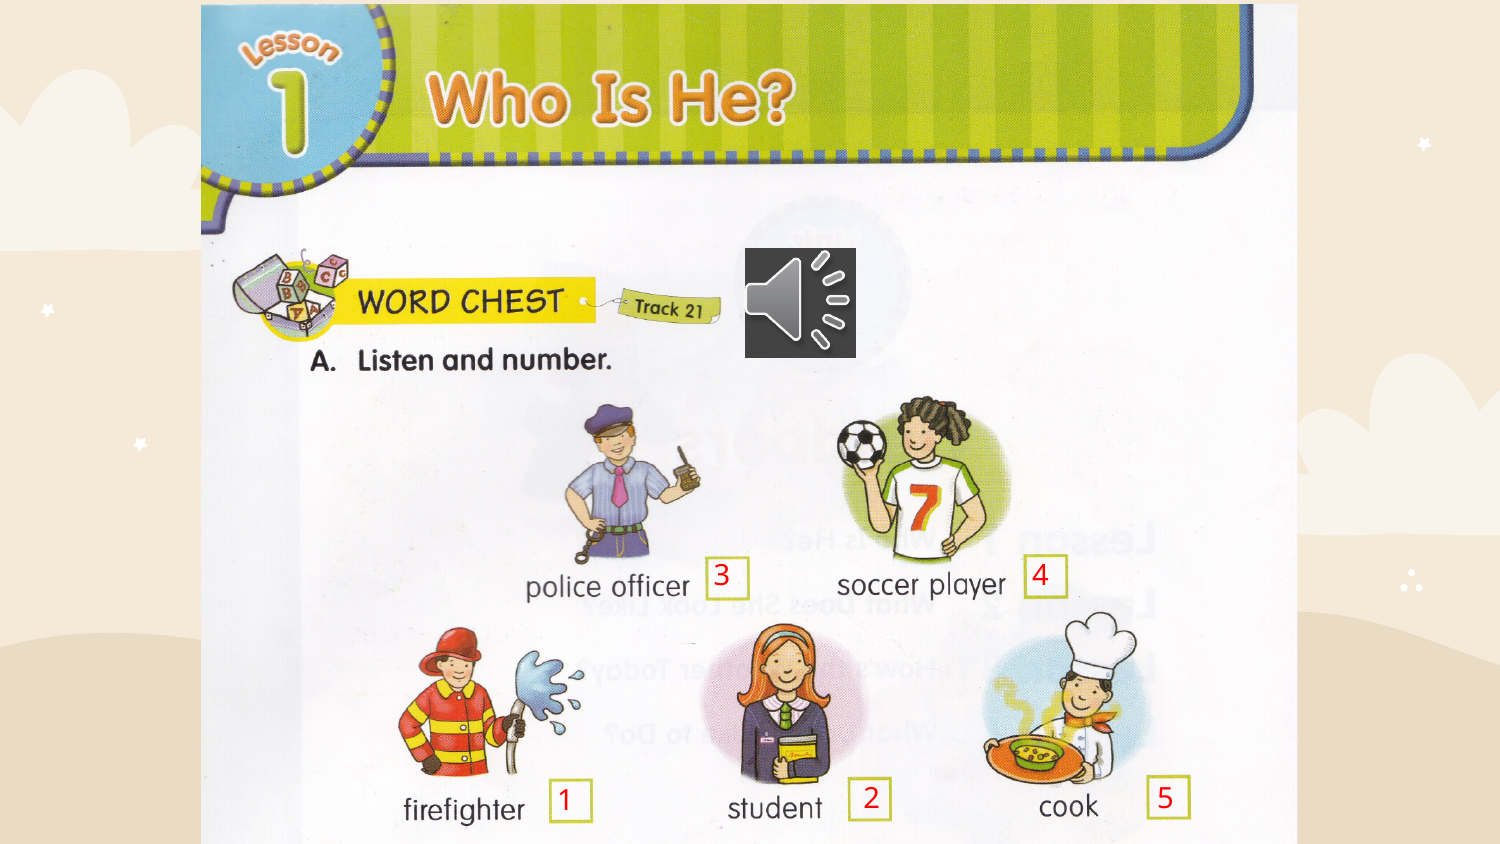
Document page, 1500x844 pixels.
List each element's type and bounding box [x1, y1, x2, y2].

picture [199, 2, 1298, 844]
